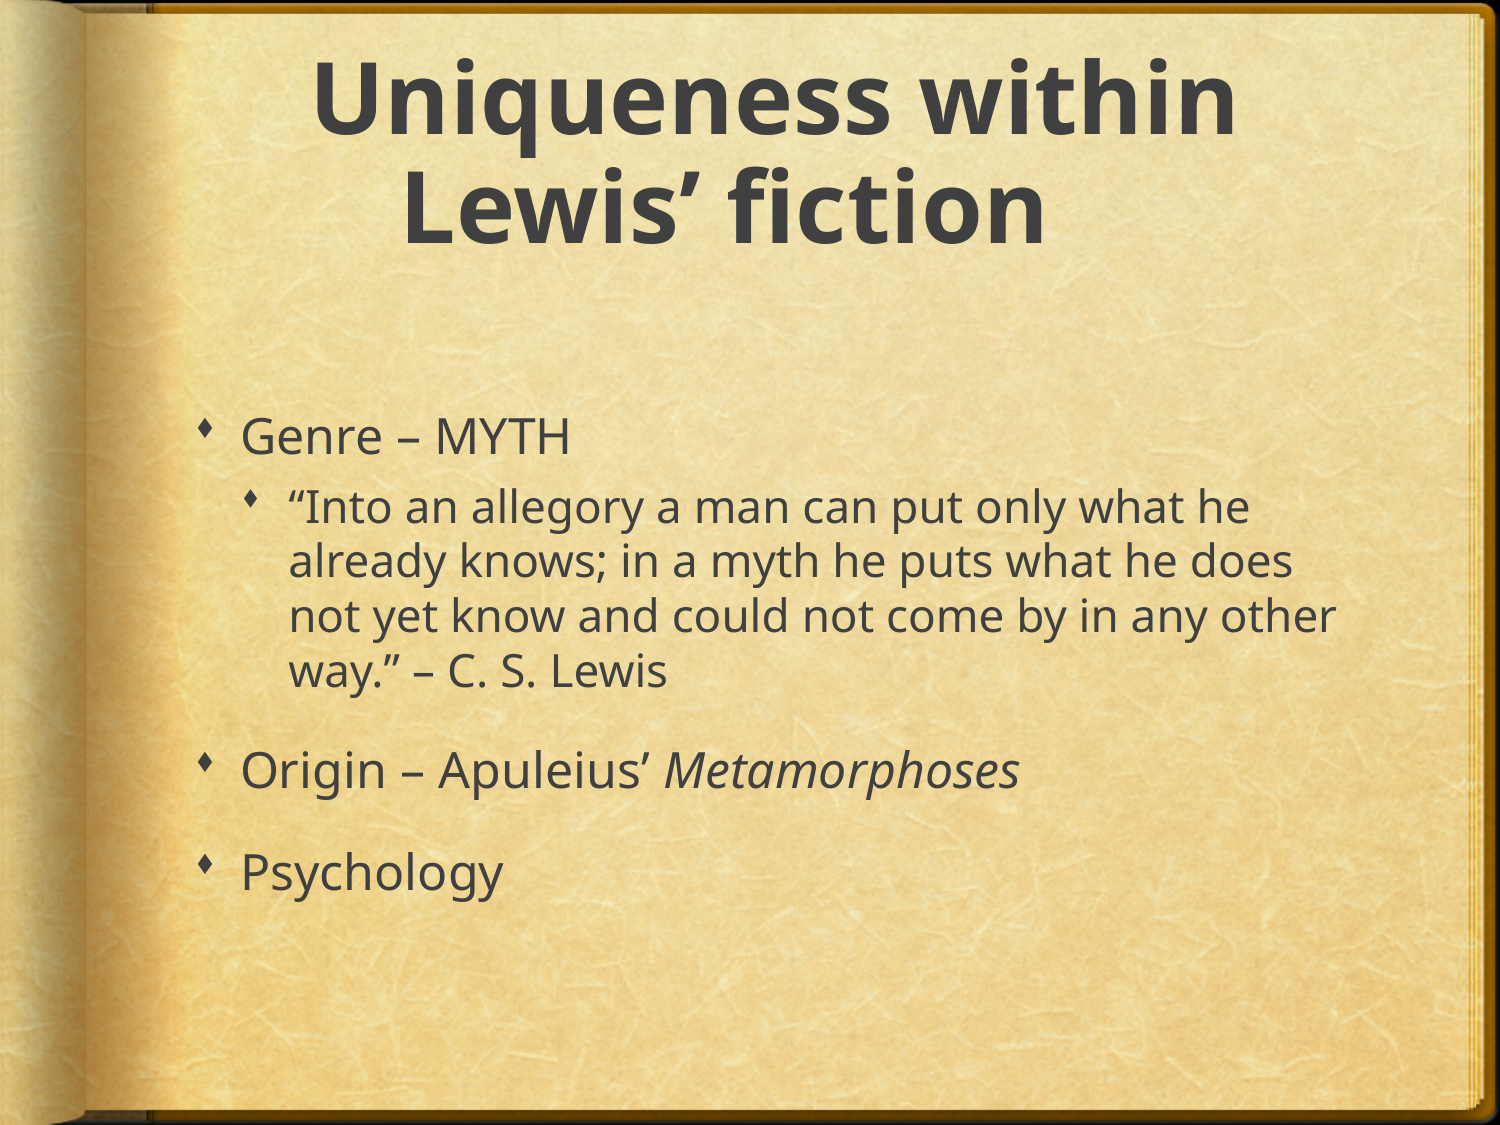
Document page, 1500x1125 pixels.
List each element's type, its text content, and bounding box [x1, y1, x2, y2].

list Genre – MYTH “Into an allegory a man can put only what he already knows; in a myth he puts what he does not yet know and could not come by in any other way.” – C. S. Lewis Origin – Apuleius’ Metamorphoses Psychology [178, 295, 1372, 1005]
title Uniqueness within Lewis’ fiction [178, 45, 1372, 265]
picture [0, 0, 1500, 1125]
